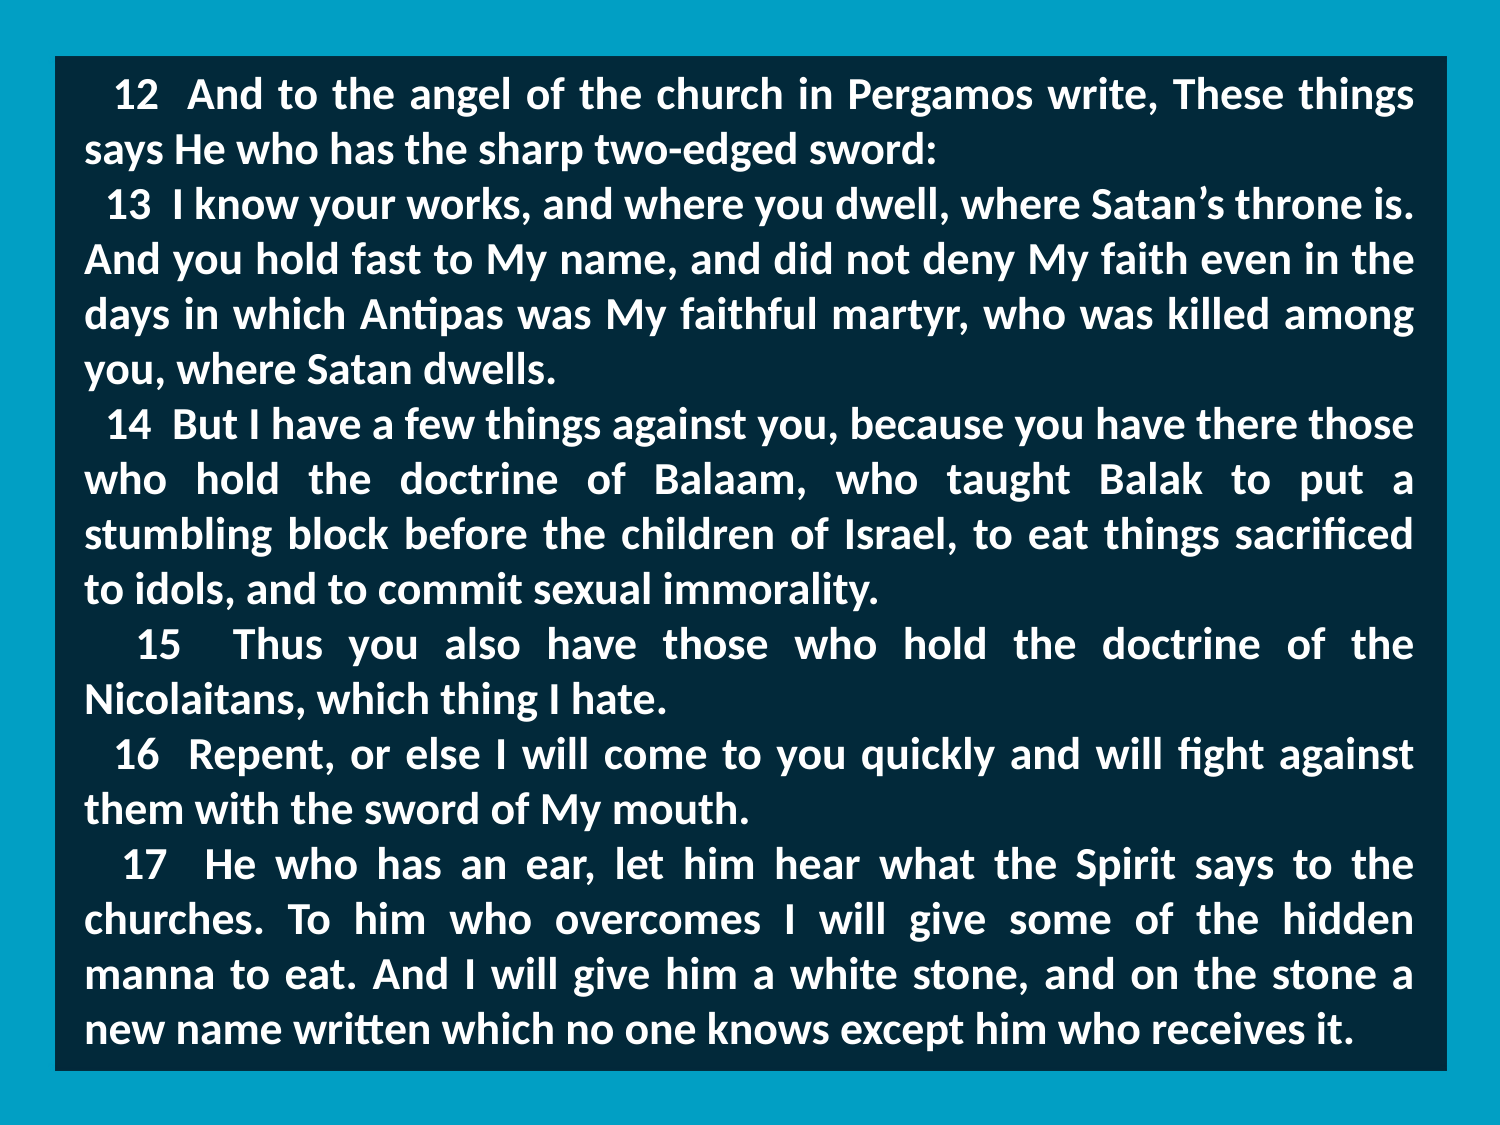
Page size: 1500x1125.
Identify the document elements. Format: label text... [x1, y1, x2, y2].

text_box 12 And to the angel of the church in Pergamos write, These things says He who has the sharp two-edged sword: 13 I know your works, and where you dwell, where Satan’s throne is. And you hold fast to My name, and did not deny My faith even in the days in which Antipas was My faithful martyr, who was killed among you, where Satan dwells. 14 But I have a few things against you, because you have there those who hold the doctrine of Balaam, who taught Balak to put a stumbling block before the children of Israel, to eat things sacrificed to idols, and to commit sexual immorality. 15 Thus you also have those who hold the doctrine of the Nicolaitans, which thing I hate. 16 Repent, or else I will come to you quickly and will fight against them with the sword of My mouth. 17 He who has an ear, let him hear what the Spirit says to the churches. To him who overcomes I will give some of the hidden manna to eat. And I will give him a white stone, and on the stone a new name written which no one knows except him who receives it. [69, 56, 1431, 1061]
